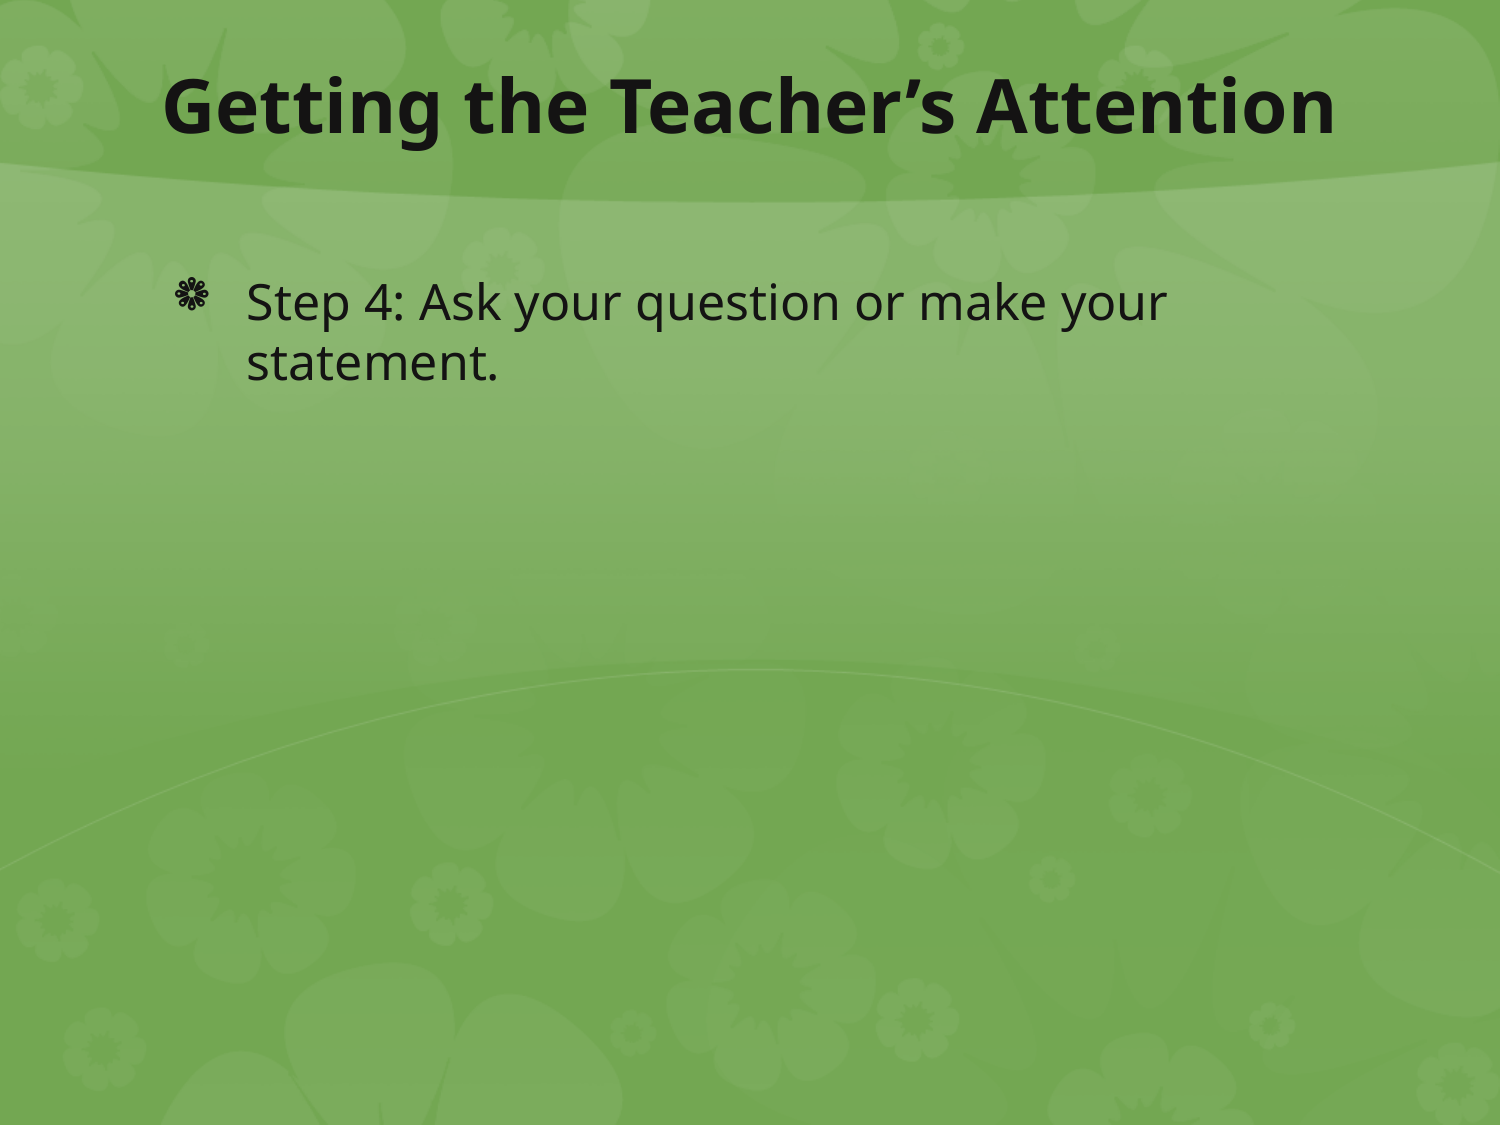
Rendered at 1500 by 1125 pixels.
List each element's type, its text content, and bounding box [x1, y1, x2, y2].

title Getting the Teacher’s Attention [127, 14, 1372, 203]
picture [0, 0, 1500, 1125]
list Step 4: Ask your question or make your statement. [156, 262, 1344, 967]
